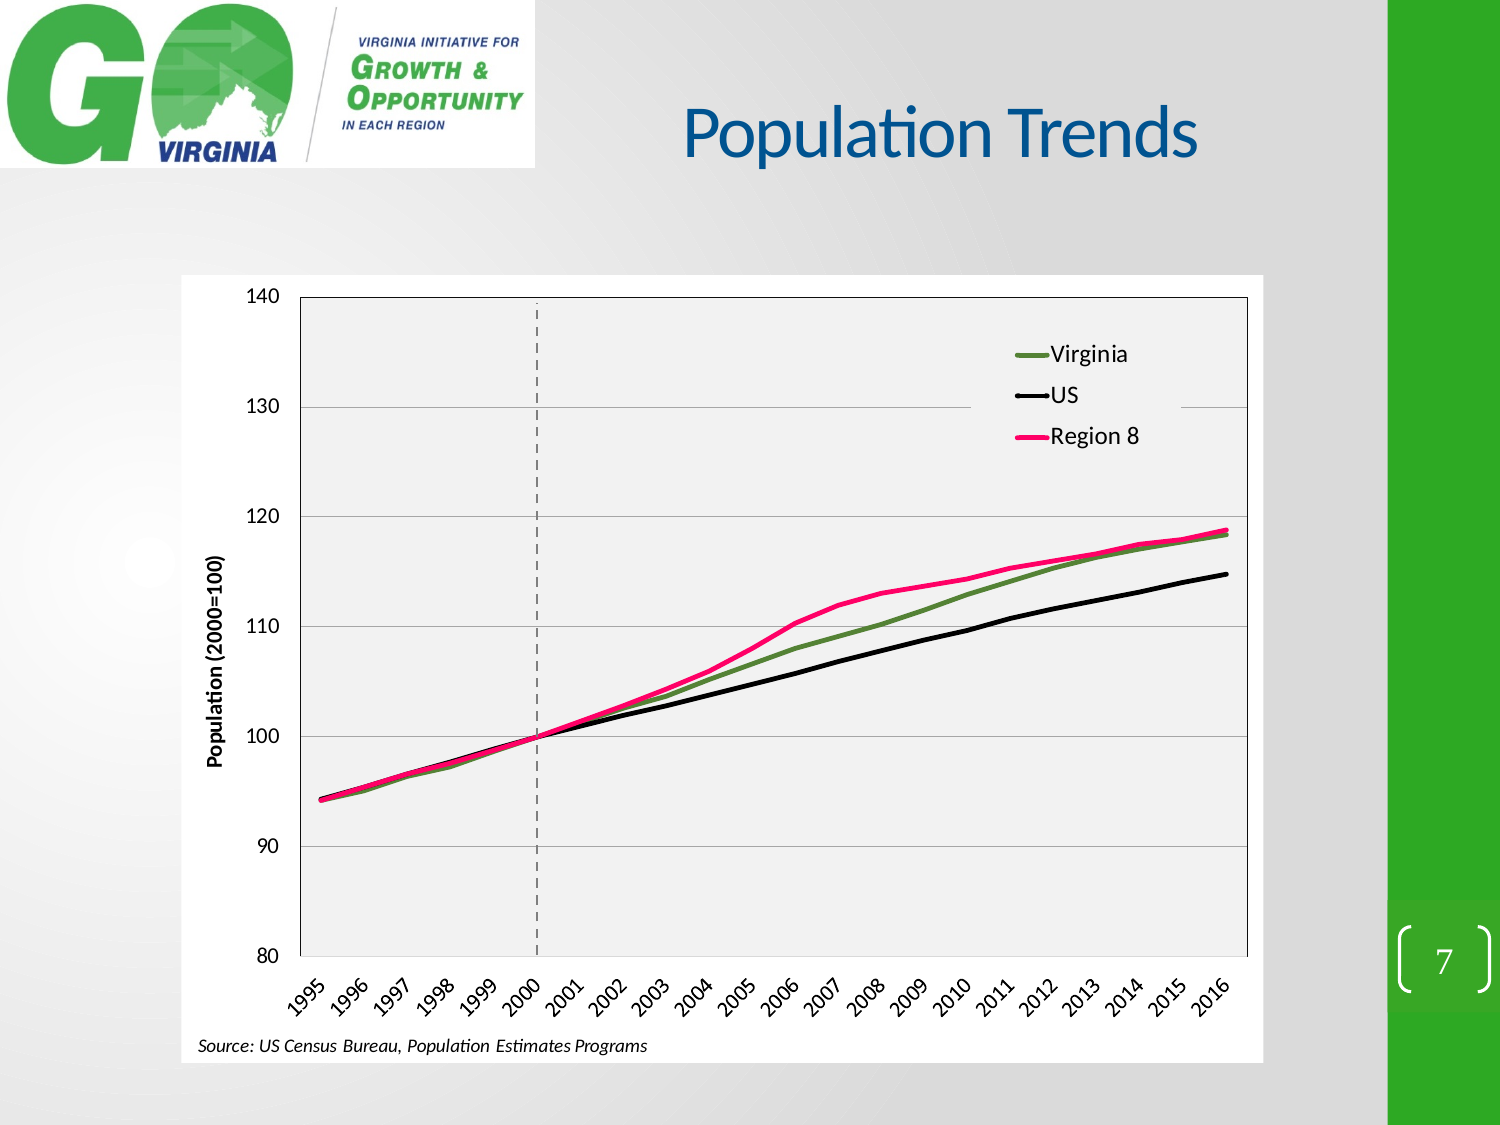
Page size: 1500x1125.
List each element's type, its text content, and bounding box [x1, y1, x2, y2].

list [180, 274, 1264, 1063]
slide_number 7 [1397, 925, 1492, 994]
picture [0, 0, 535, 168]
title Population Trends [559, 33, 1323, 222]
